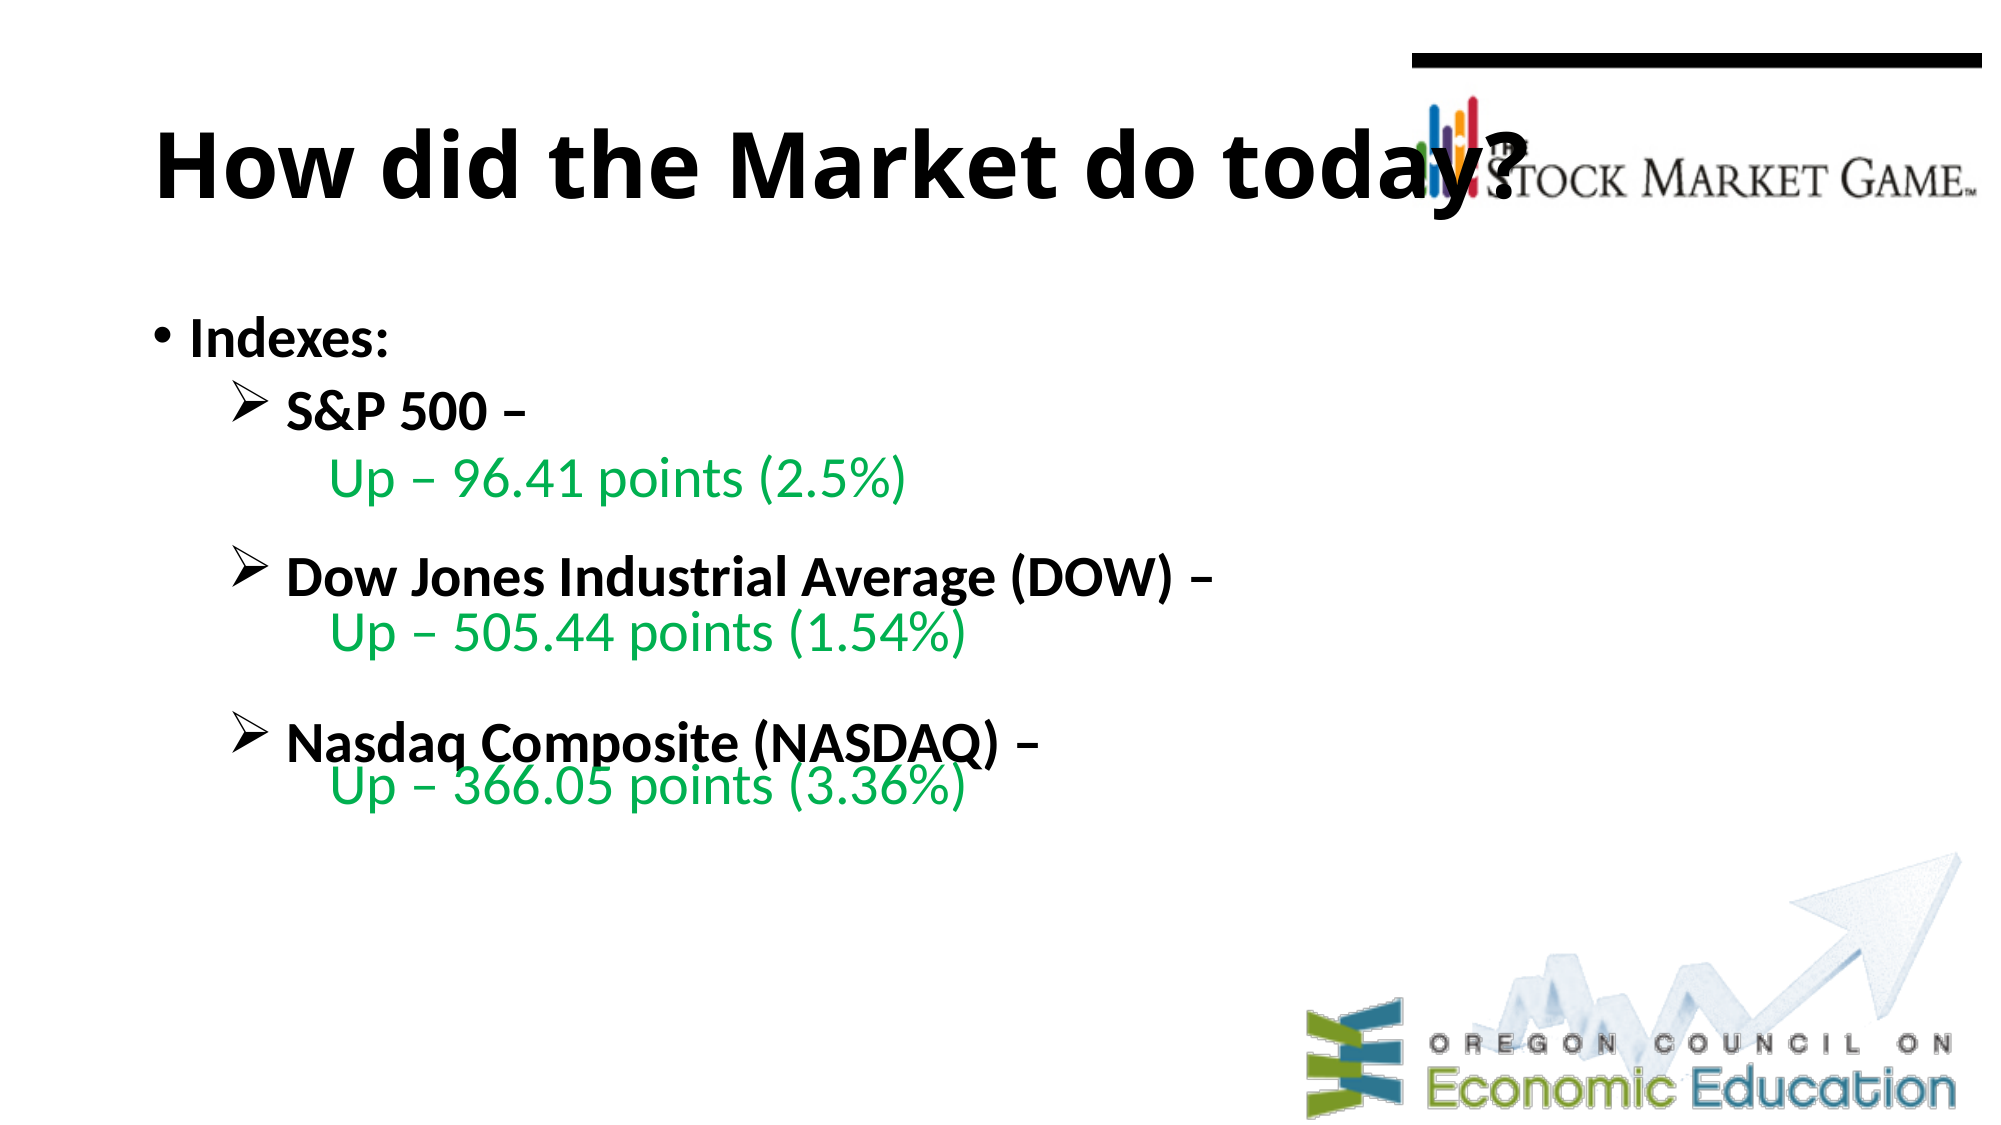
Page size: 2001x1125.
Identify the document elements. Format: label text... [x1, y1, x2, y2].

picture [1293, 990, 1962, 1124]
title How did the Market do today? [137, 59, 1863, 278]
picture [1412, 53, 1982, 246]
text_box Up – 96.41 points (2.5%) [313, 432, 924, 517]
text_box Up – 366.05 points (3.36%) [314, 738, 998, 824]
list Indexes: S&P 500 – Dow Jones Industrial Average (DOW) – Nasdaq Composite (NASDAQ) – [137, 299, 1863, 1014]
text_box Up – 505.44 points (1.54%) [314, 585, 998, 671]
